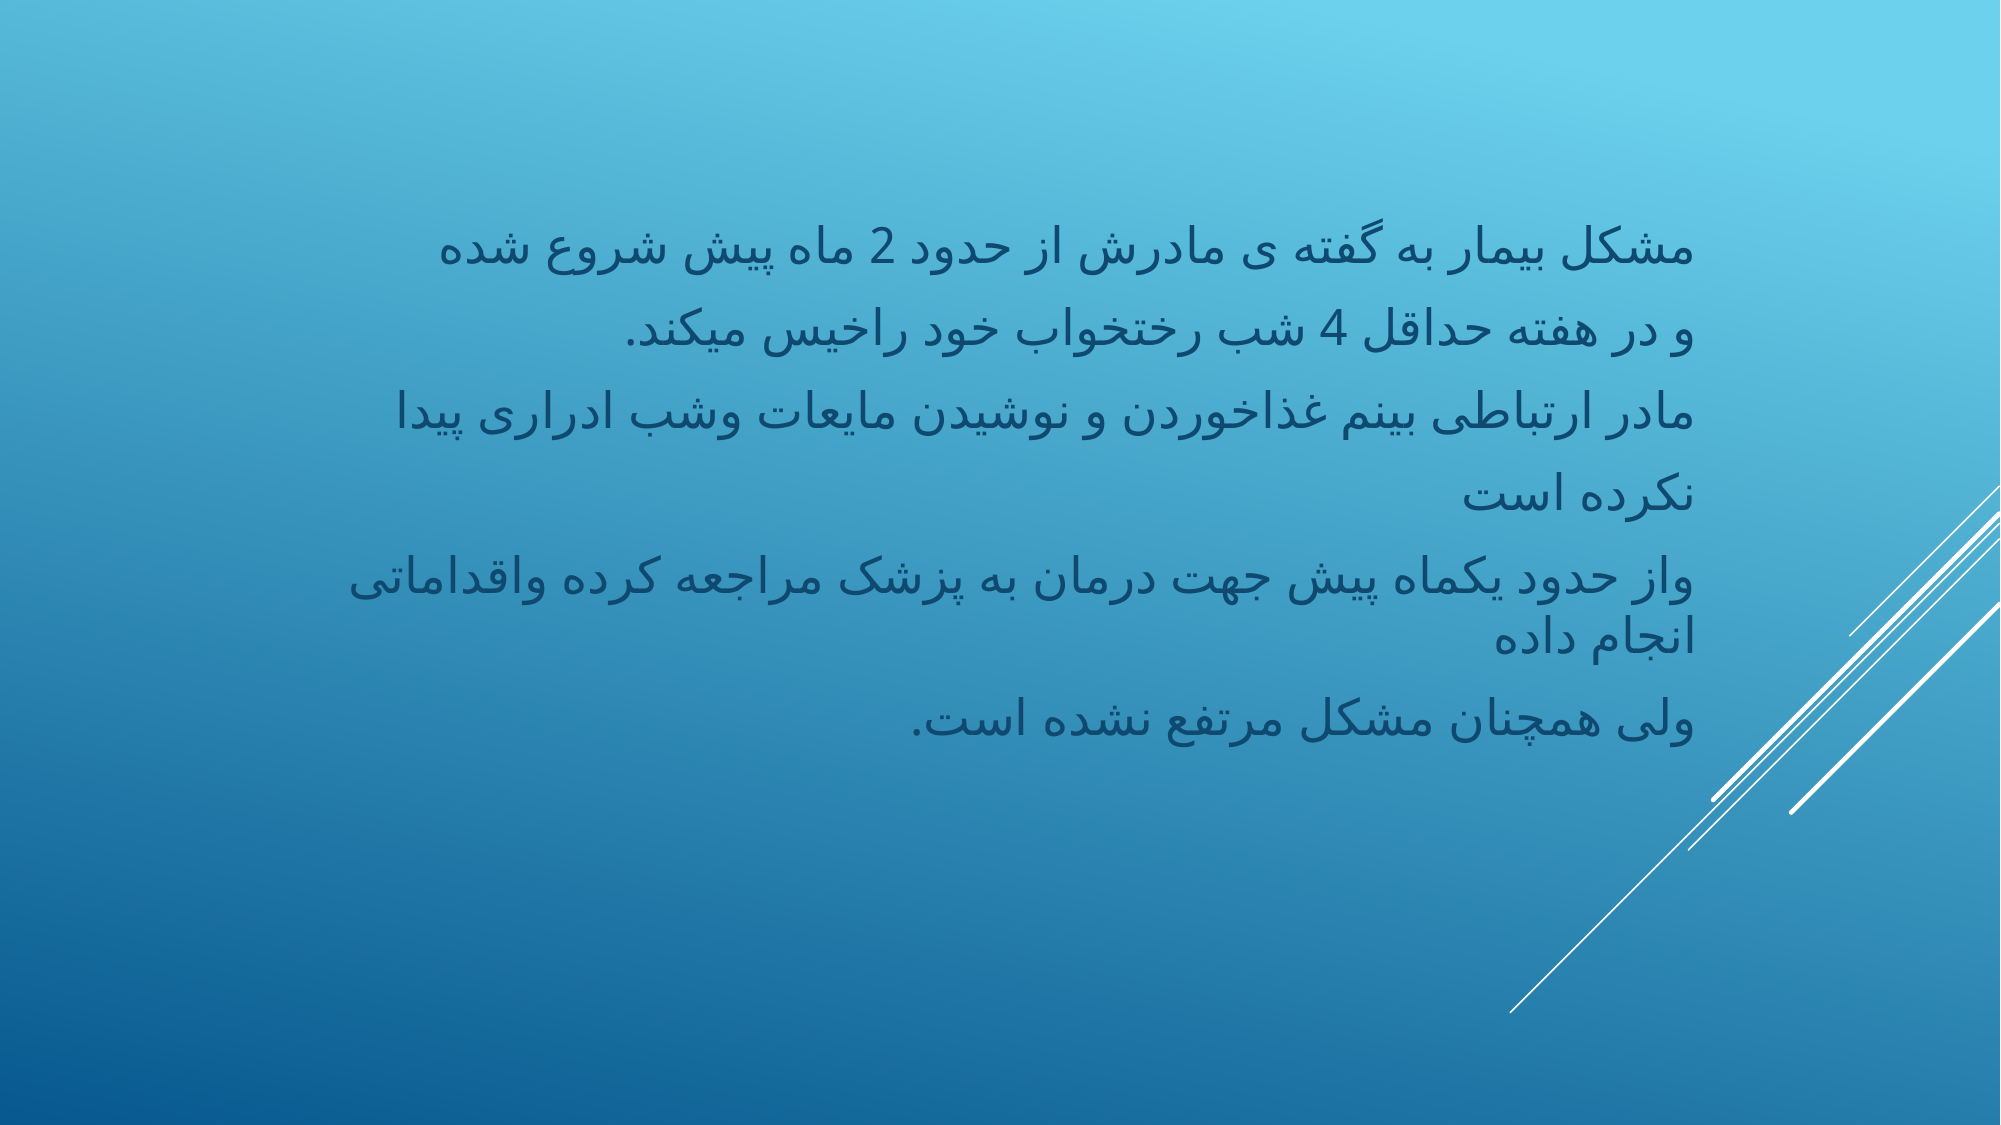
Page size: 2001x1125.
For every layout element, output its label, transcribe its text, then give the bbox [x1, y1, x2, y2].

list مشکل بیمار به گفته ی مادرش از حدود 2 ماه پیش شروع شده و در هفته حداقل 4 شب رختخواب خود راخیس میکند. مادر ارتباطی بینم غذاخوردن و نوشیدن مایعات وشب ادراری پیدا نکرده است واز حدود یکماه پیش جهت درمان به پزشک مراجعه کرده واقداماتی انجام داده ولی همچنان مشکل مرتفع نشده است. [312, 79, 1713, 880]
